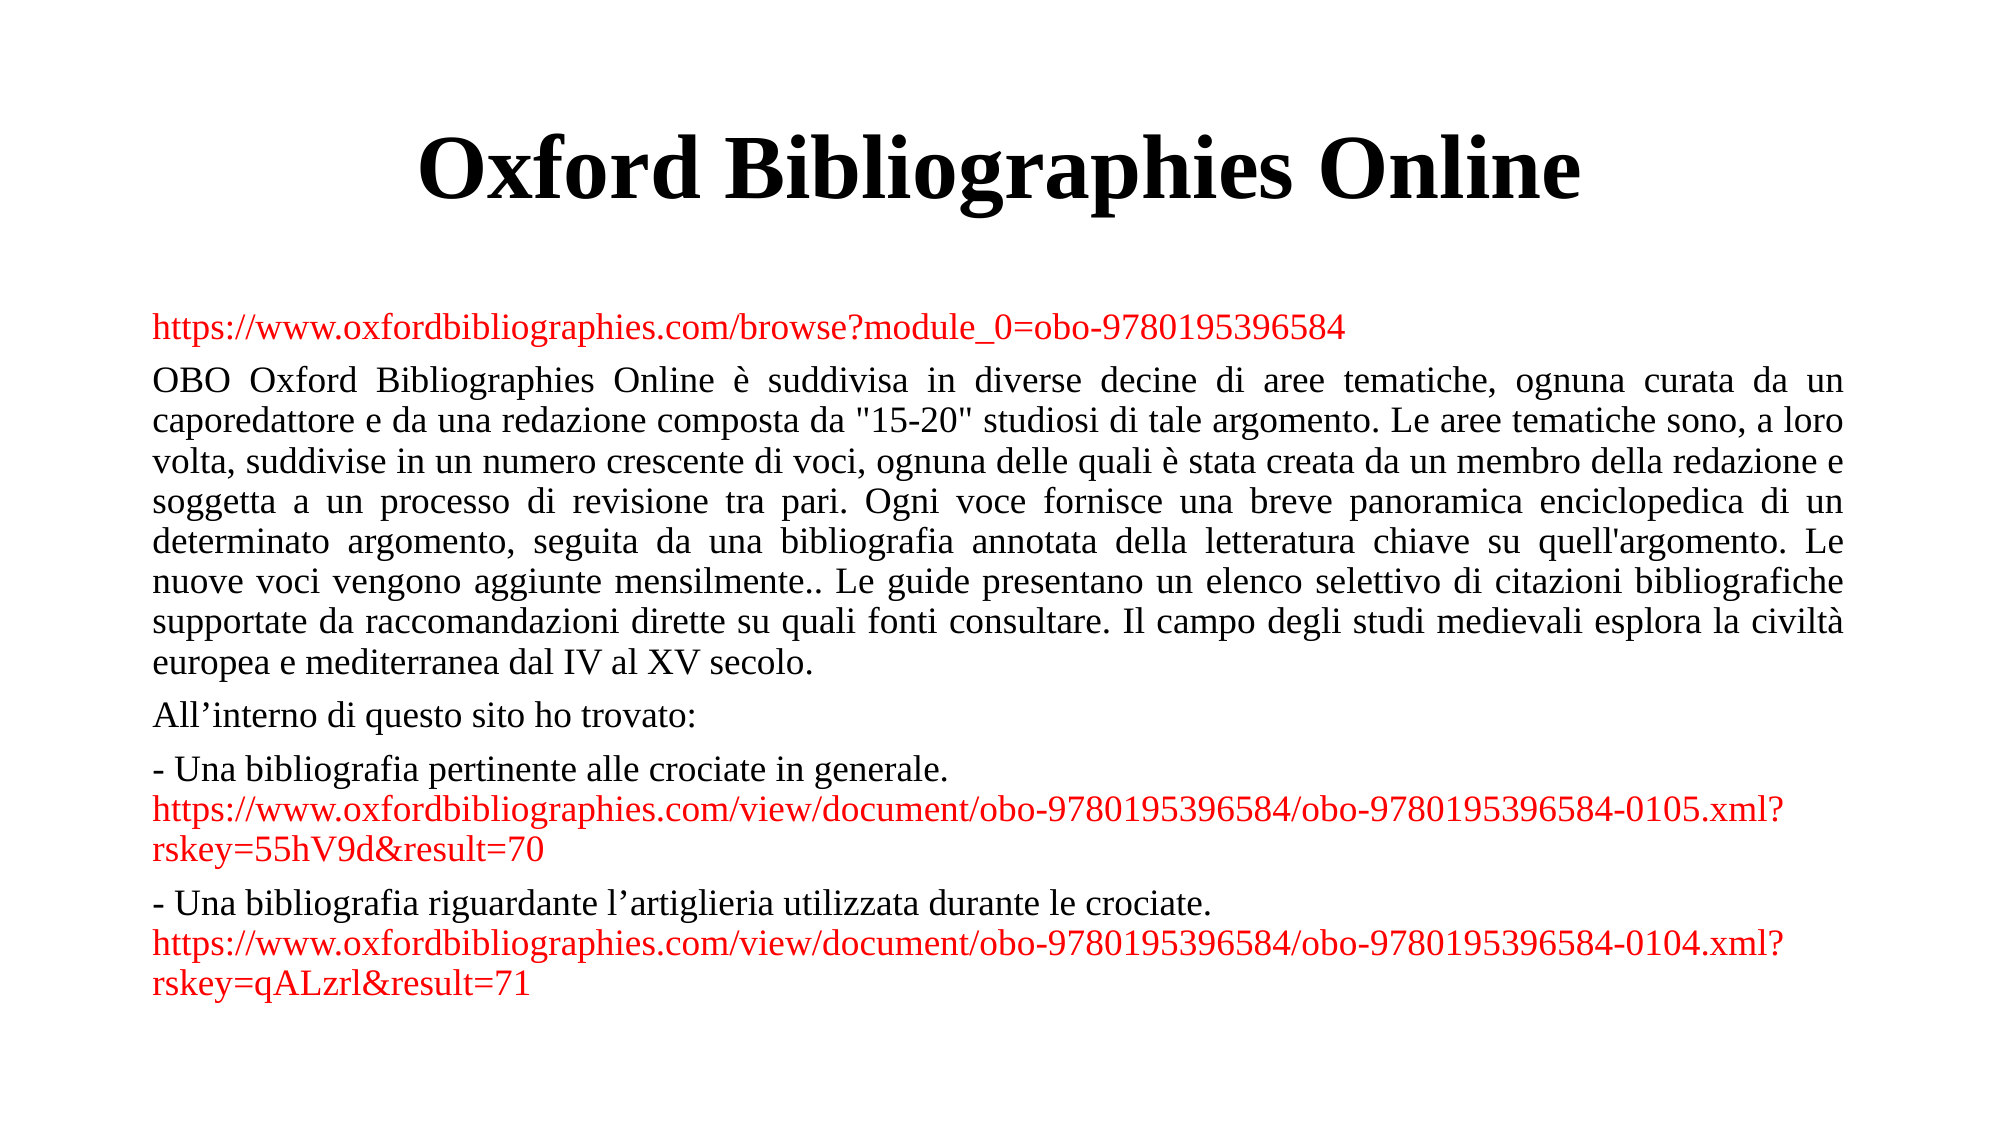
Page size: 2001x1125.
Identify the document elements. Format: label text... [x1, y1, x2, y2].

title Oxford Bibliographies Online [137, 59, 1863, 278]
list https://www.oxfordbibliographies.com/browse?module_0=obo-9780195396584 OBO Oxford Bibliographies Online è suddivisa in diverse decine di aree tematiche, ognuna curata da un caporedattore e da una redazione composta da "15-20" studiosi di tale argomento. Le aree tematiche sono, a loro volta, suddivise in un numero crescente di voci, ognuna delle quali è stata creata da un membro della redazione e soggetta a un processo di revisione tra pari. Ogni voce fornisce una breve panoramica enciclopedica di un determinato argomento, seguita da una bibliografia annotata della letteratura chiave su quell'argomento. Le nuove voci vengono aggiunte mensilmente.. Le guide presentano un elenco selettivo di citazioni bibliografiche supportate da raccomandazioni dirette su quali fonti consultare. Il campo degli studi medievali esplora la civiltà europea e mediterranea dal IV al XV secolo. All’interno di questo sito ho trovato: - Una bibliografia pertinente alle crociate in generale. https://www.oxfordbibliographies.com/view/document/obo-9780195396584/obo-9780195396584-0105.xml?rskey=55hV9d&result=70 - Una bibliografia riguardante l’artiglieria utilizzata durante le crociate. https://www.oxfordbibliographies.com/view/document/obo-9780195396584/obo-9780195396584-0104.xml?rskey=qALzrl&result=71 [137, 299, 1863, 1014]
